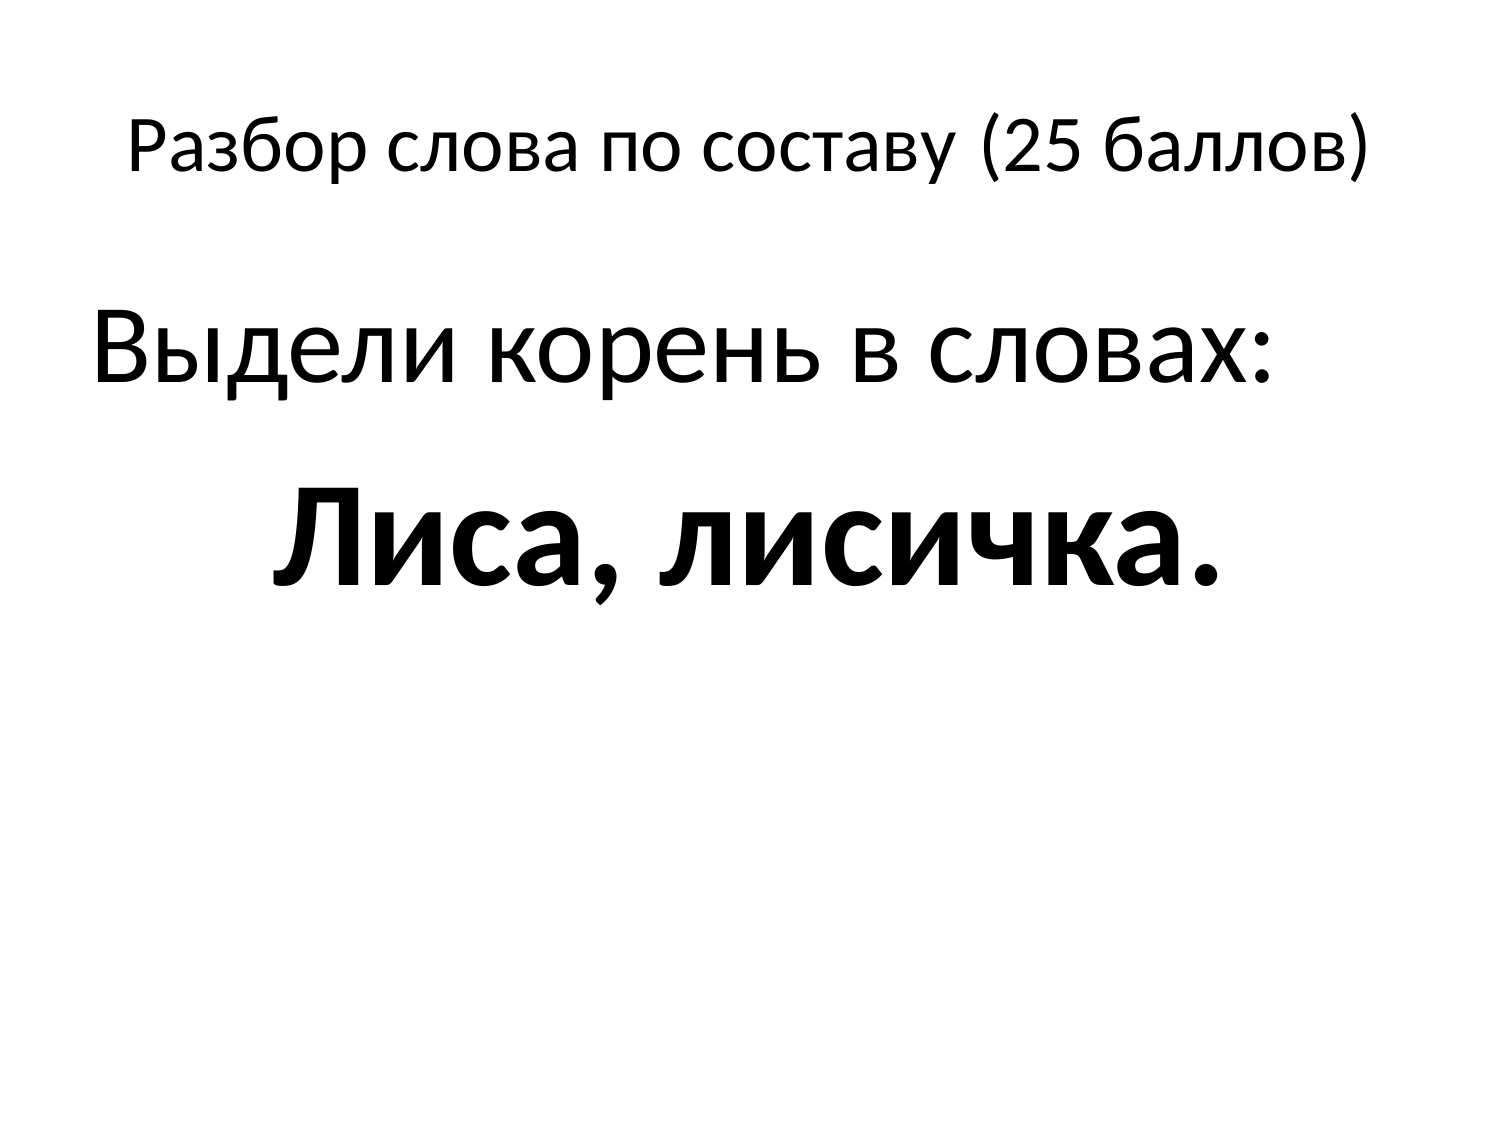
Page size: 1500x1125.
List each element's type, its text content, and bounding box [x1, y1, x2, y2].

list Выдели корень в словах: Лиса, лисичка. [75, 262, 1425, 1005]
title Разбор слова по составу (25 баллов) [75, 45, 1425, 233]
